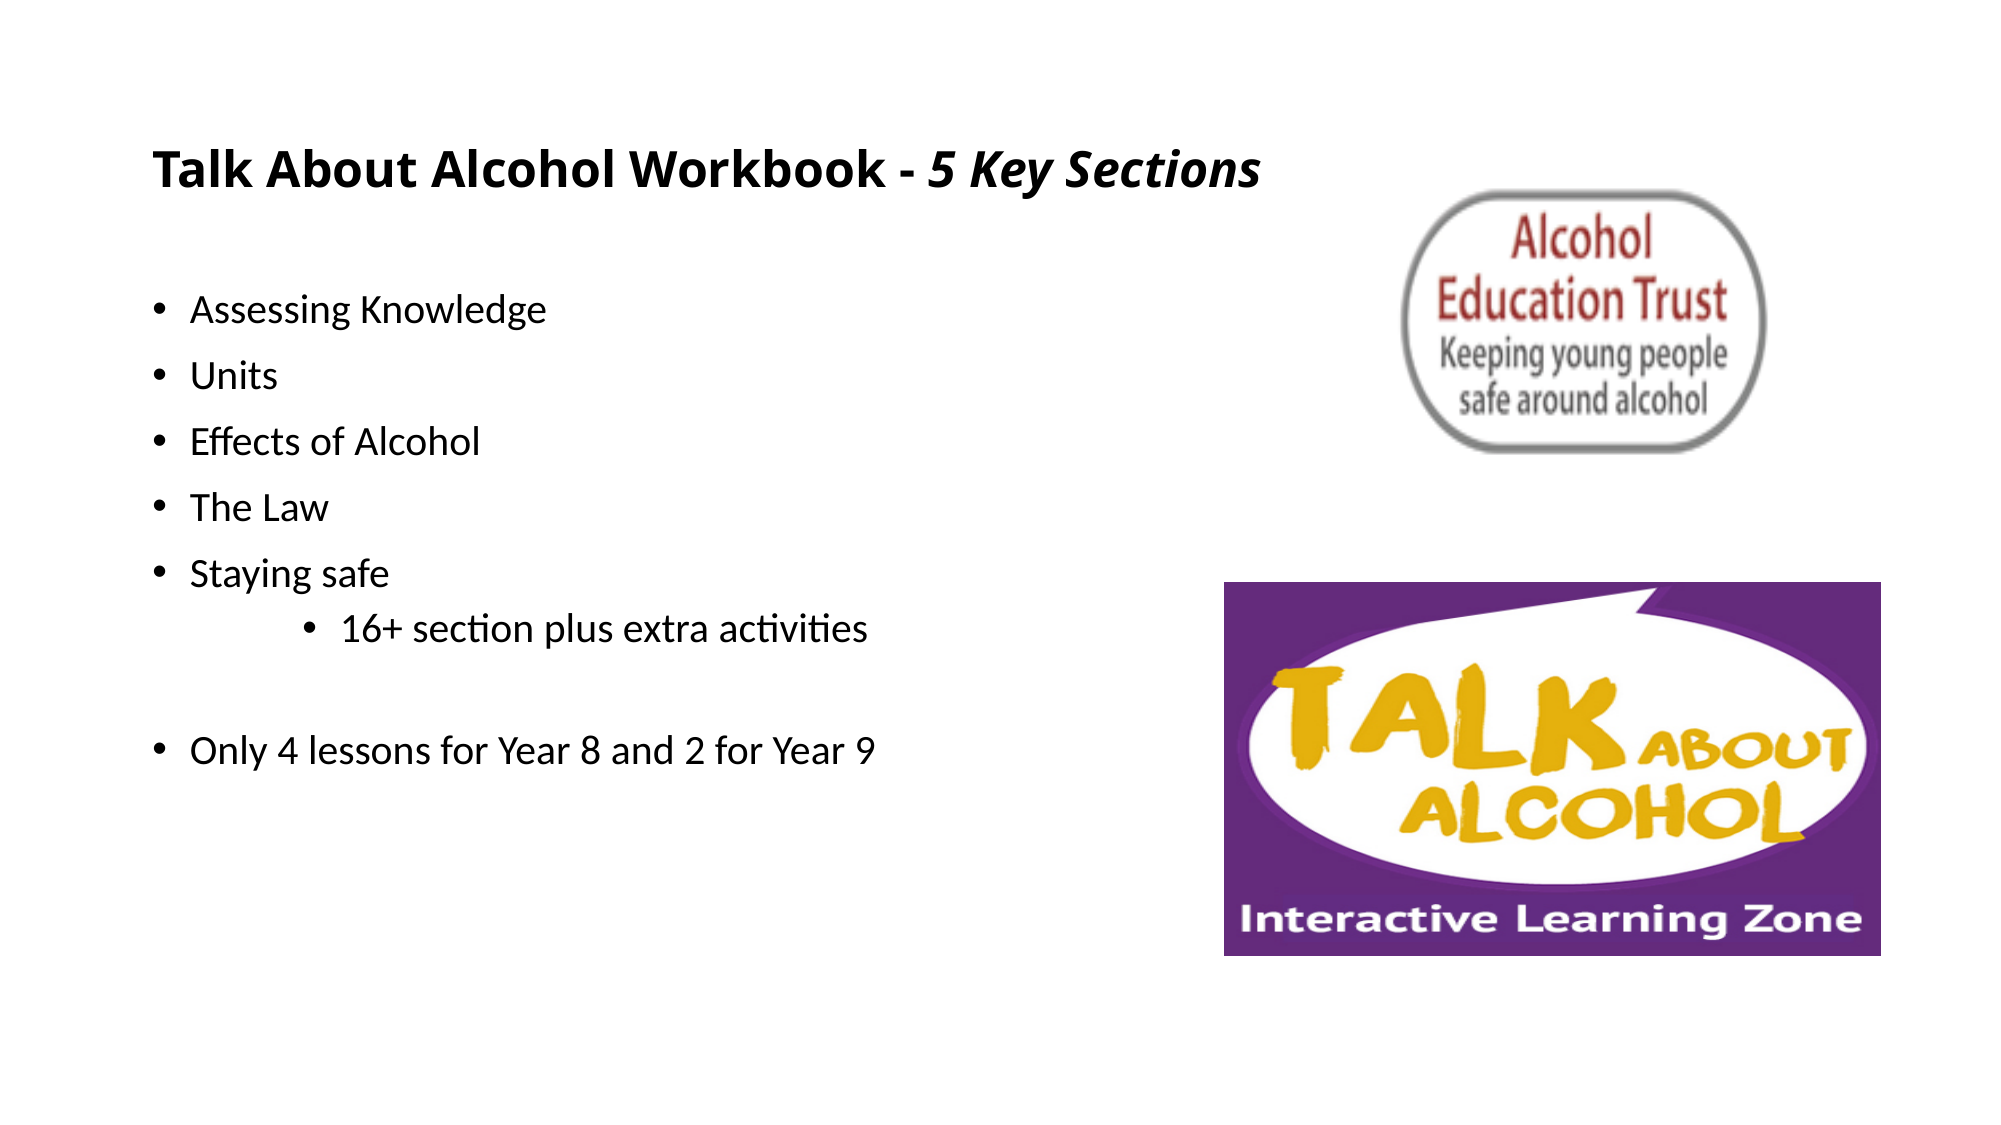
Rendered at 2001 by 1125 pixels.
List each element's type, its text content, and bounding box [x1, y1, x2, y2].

picture [1381, 181, 1793, 464]
picture [1224, 582, 1881, 956]
list Assessing Knowledge Units Effects of Alcohol The Law Staying safe 16+ section plus extra activities Only 4 lessons for Year 8 and 2 for Year 9 [137, 280, 1413, 956]
title Talk About Alcohol Workbook - 5 Key Sections [137, 62, 1563, 280]
